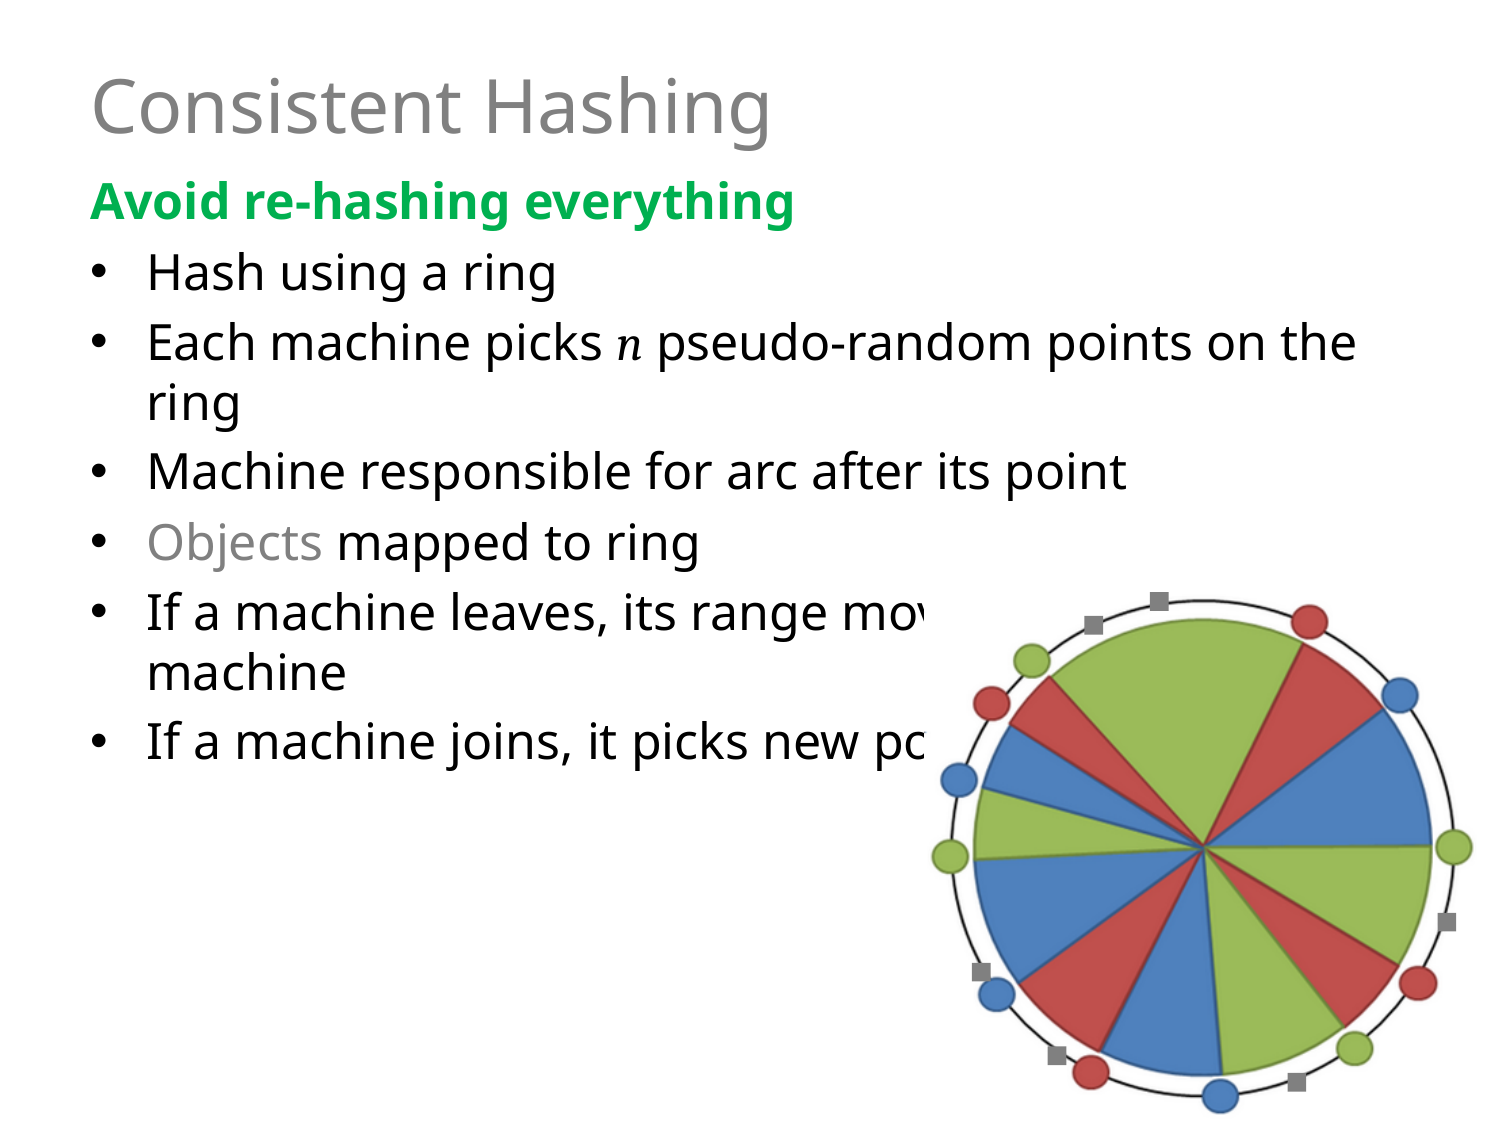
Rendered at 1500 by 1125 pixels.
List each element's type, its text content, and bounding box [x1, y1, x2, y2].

title Consistent Hashing [75, 45, 1425, 162]
picture [924, 587, 1500, 1123]
list Avoid re-hashing everything Hash using a ring Each machine picks n pseudo-random points on the ring Machine responsible for arc after its point Objects mapped to ring If a machine leaves, its range moves to previous machine If a machine joins, it picks new points [75, 162, 1463, 1025]
